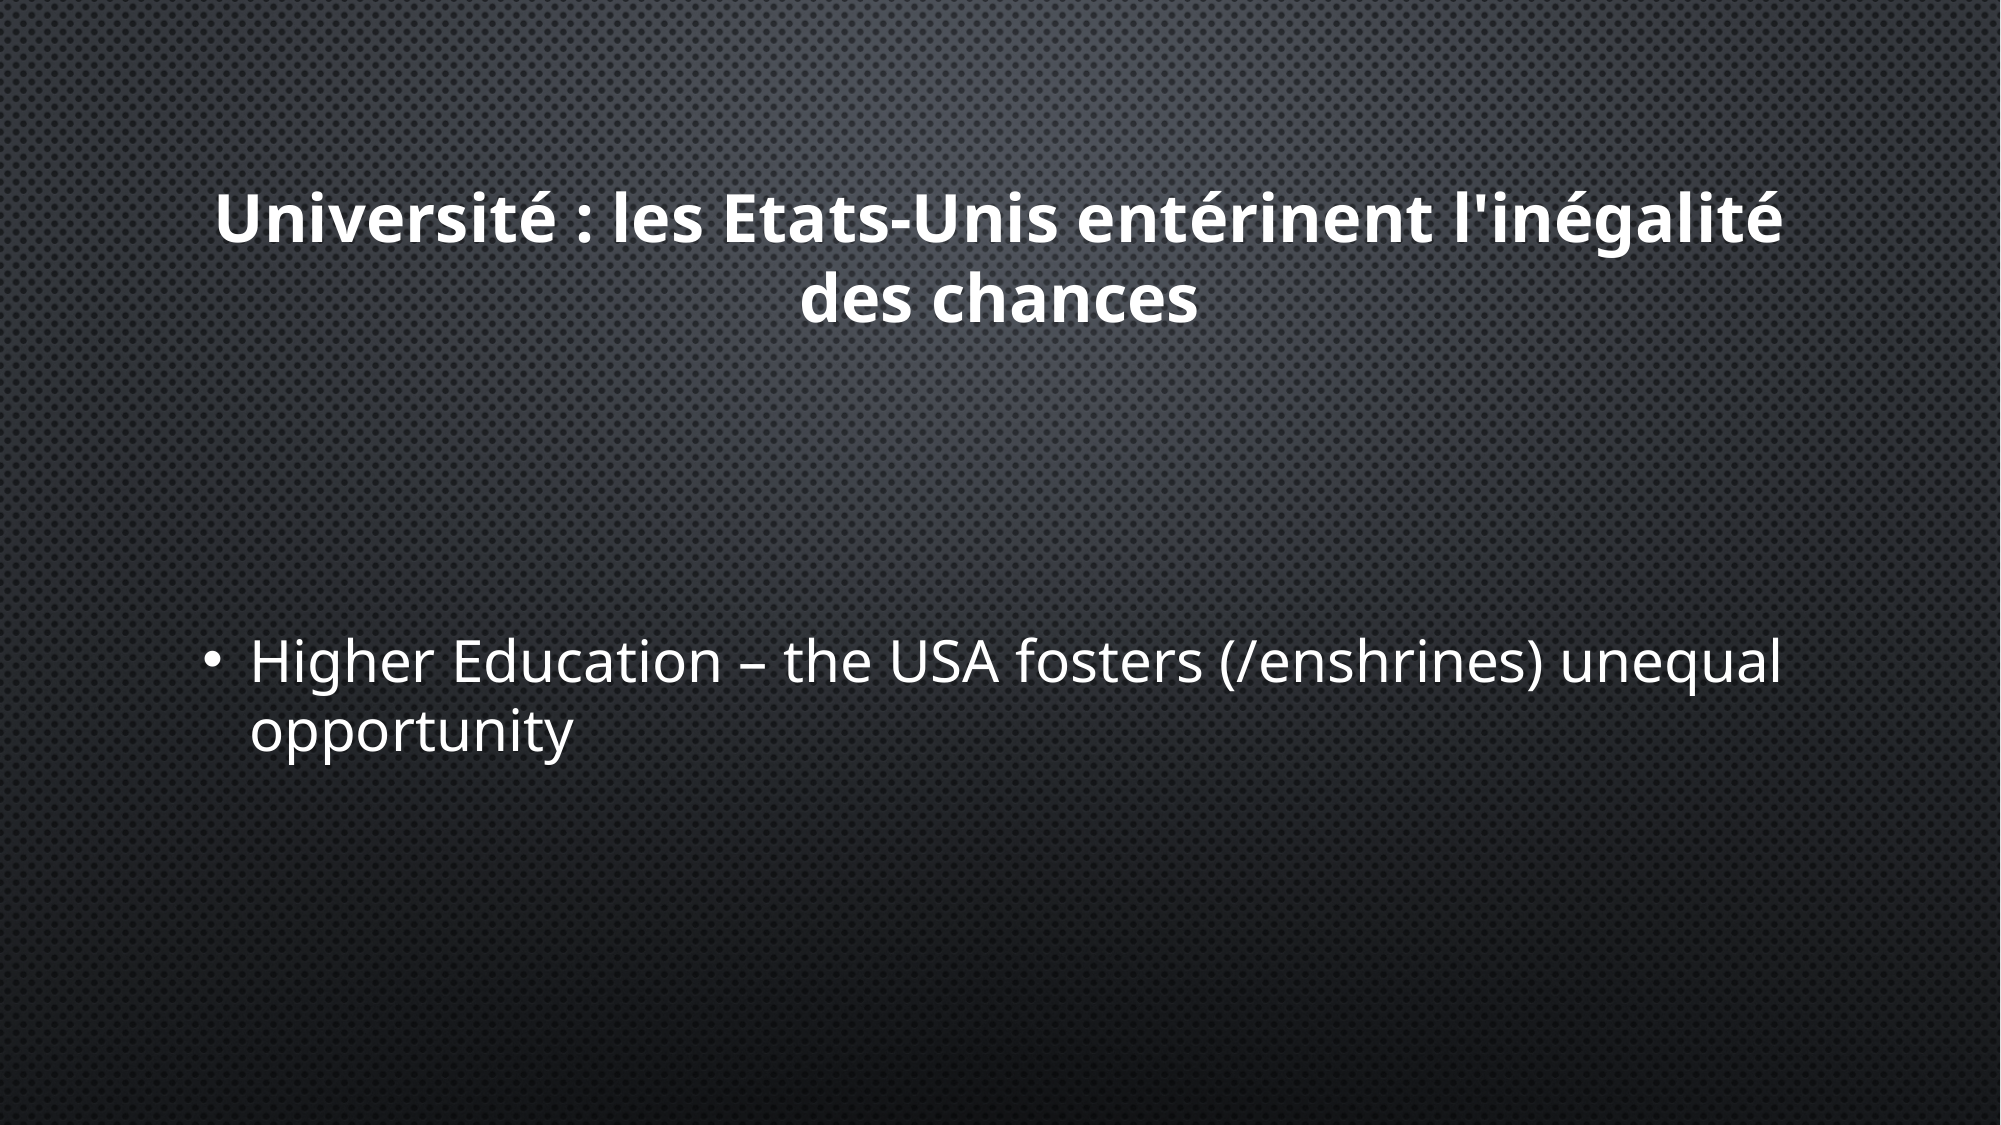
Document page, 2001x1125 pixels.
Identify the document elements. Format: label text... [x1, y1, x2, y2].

title Université : les Etats-Unis entérinent l'inégalité des chances [187, 99, 1813, 413]
list Higher Education – the USA fosters (/enshrines) unequal opportunity [187, 437, 1813, 950]
